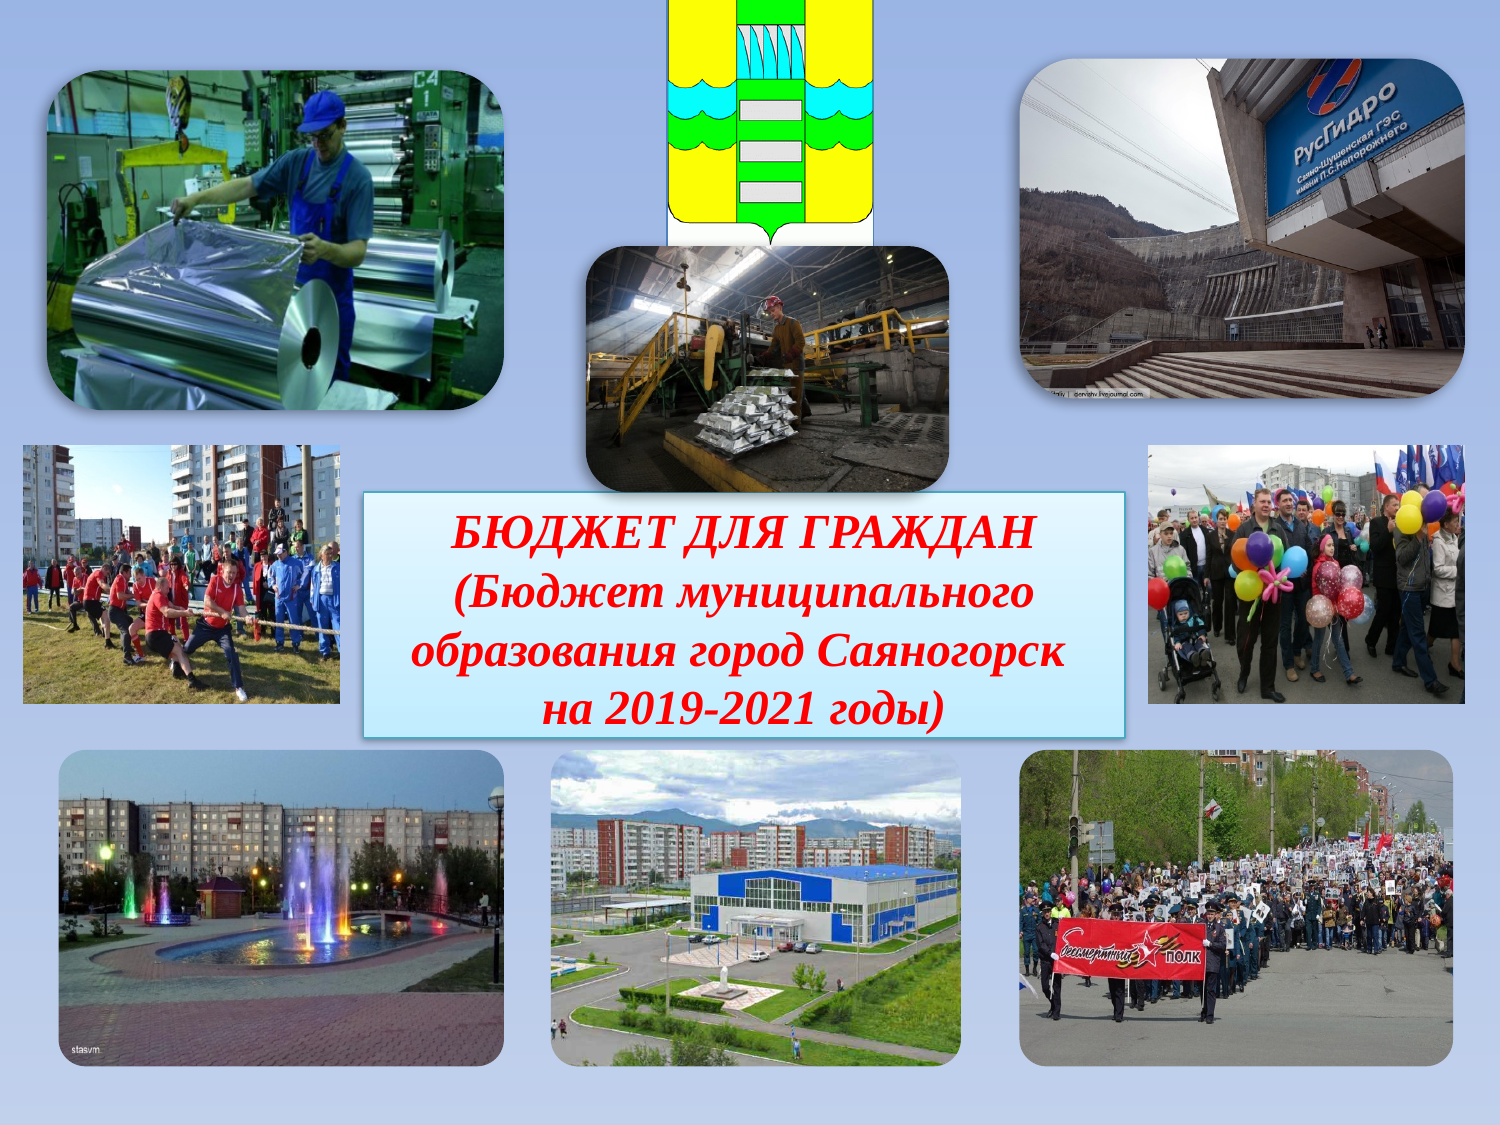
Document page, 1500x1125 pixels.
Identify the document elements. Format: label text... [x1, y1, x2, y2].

picture [1148, 445, 1466, 704]
picture [550, 749, 962, 1067]
picture [1019, 749, 1454, 1067]
picture [23, 445, 341, 704]
picture [585, 0, 950, 493]
text_box БЮДЖЕТ ДЛЯ ГРАЖДАН (Бюджет муниципального образования город Саяногорск на 2019-2021 годы) [363, 491, 1126, 739]
picture [46, 70, 505, 411]
picture [1019, 58, 1466, 399]
picture [58, 749, 505, 1067]
